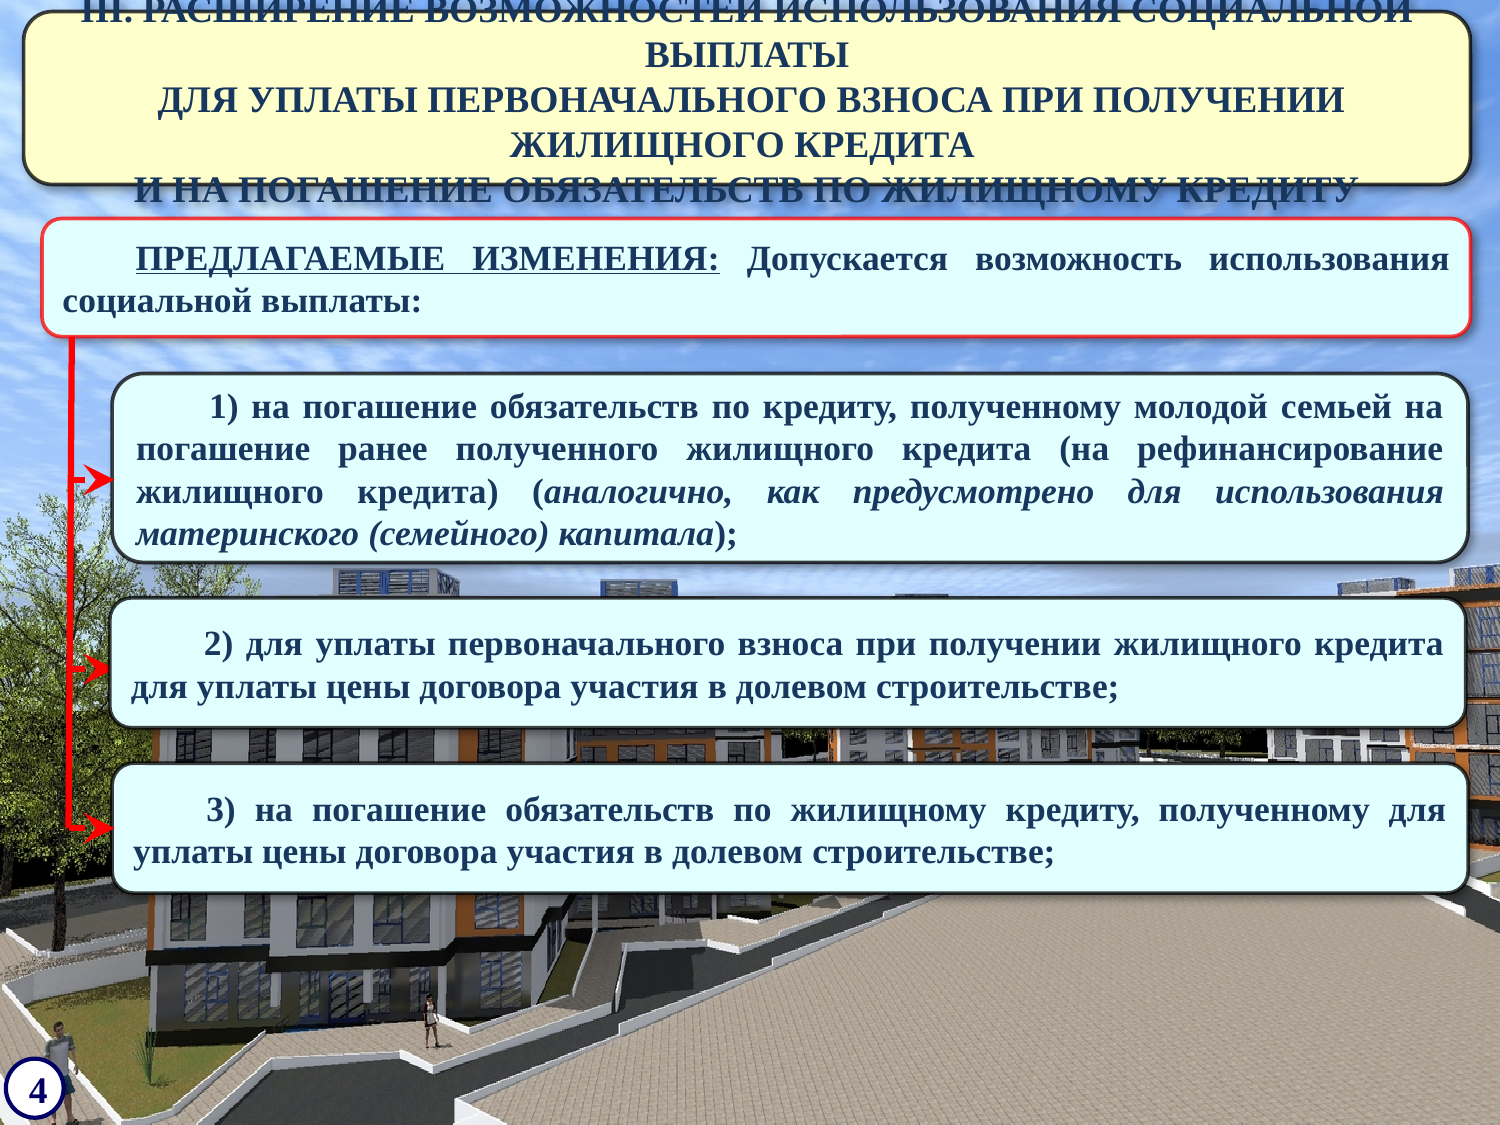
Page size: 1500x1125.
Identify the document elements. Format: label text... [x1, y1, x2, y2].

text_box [68, 336, 73, 479]
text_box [68, 675, 73, 827]
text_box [68, 486, 73, 668]
picture [0, 0, 1500, 1125]
text_box III. Расширение возможностей использования социальной выплаты для уплаты первоначального взноса при получении жилищного кредита и на погашение обязательств по жилищному кредиту [21, 9, 1473, 187]
text_box 1) на погашение обязательств по кредиту, полученному молодой семьей на погашение ранее полученного жилищного кредита (на рефинансирование жилищного кредита) (аналогично, как предусмотрено для использования материнского (семейного) капитала); [109, 371, 1471, 565]
text_box 3) на погашение обязательств по жилищному кредиту, полученному для уплаты цены договора участия в долевом строительстве; [109, 761, 1471, 896]
text_box 4 [5, 1058, 64, 1118]
text_box 2) для уплаты первоначального взноса при получении жилищного кредита для уплаты цены договора участия в долевом строительстве; [107, 595, 1468, 730]
text_box Предлагаемые изменения: Допускается возможность использования социальной выплаты: [39, 216, 1473, 339]
